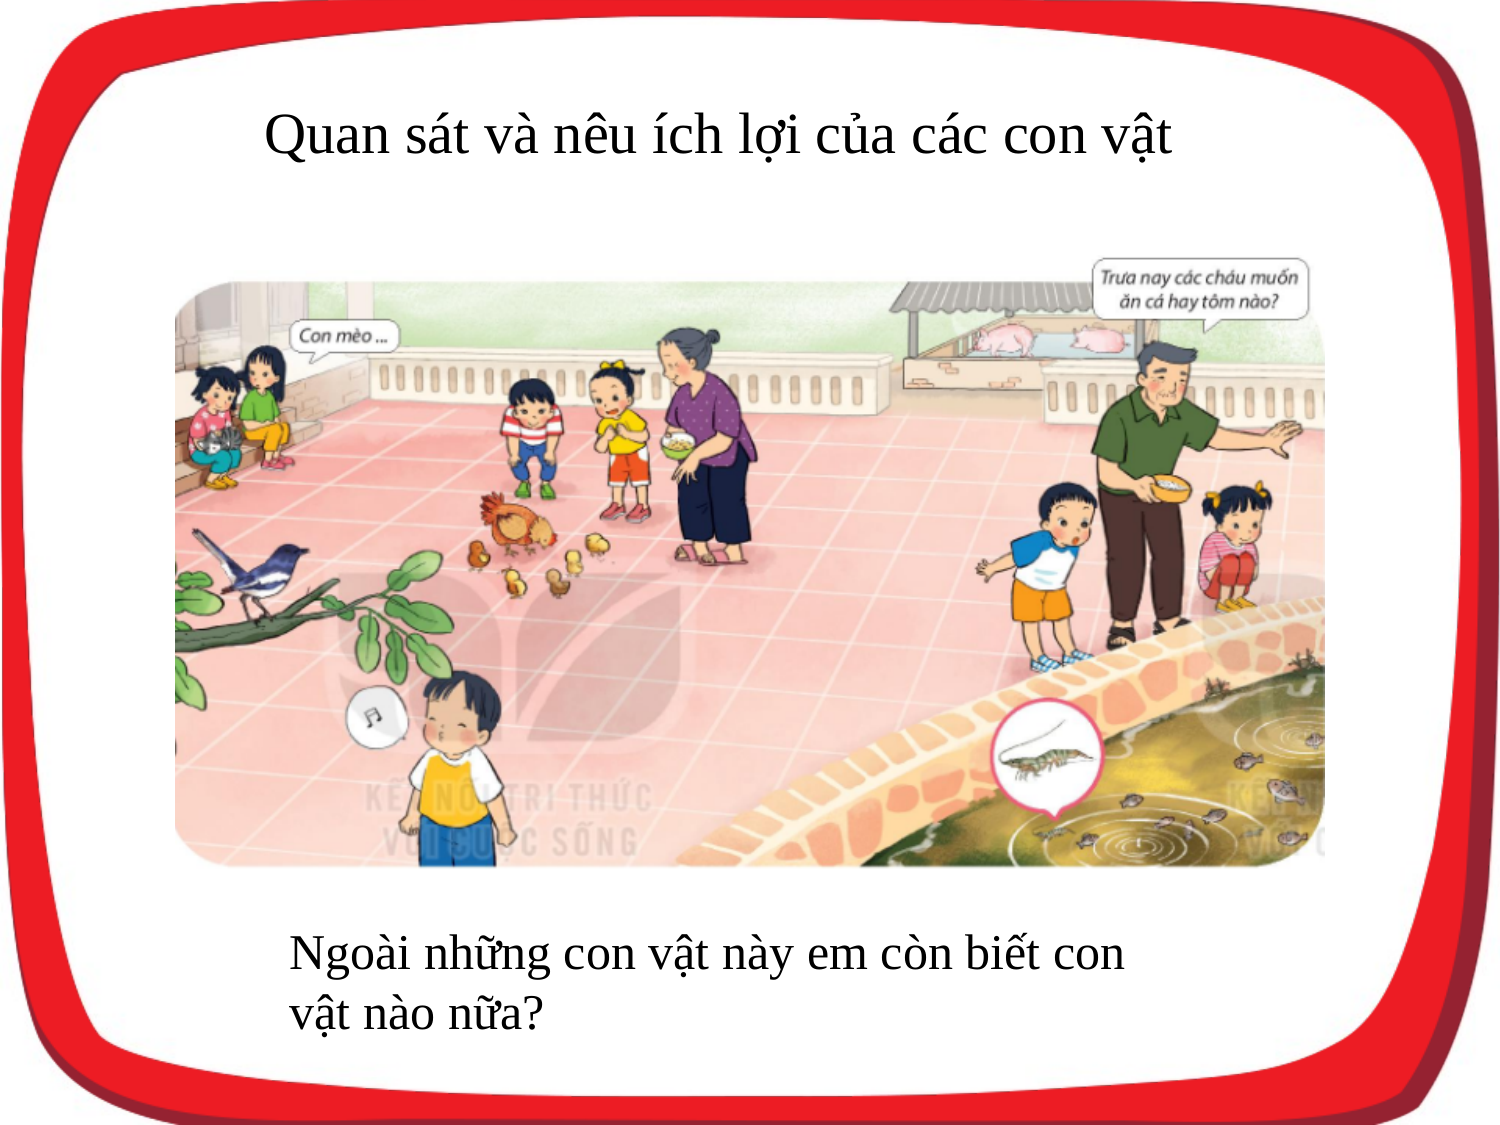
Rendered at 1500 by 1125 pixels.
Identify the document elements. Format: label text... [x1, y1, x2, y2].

text_box Ngoài những con vật này em còn biết con vật nào nữa? [275, 912, 1213, 1048]
picture [0, 0, 1500, 1125]
text_box Quan sát và nêu ích lợi của các con vật [249, 87, 1288, 173]
